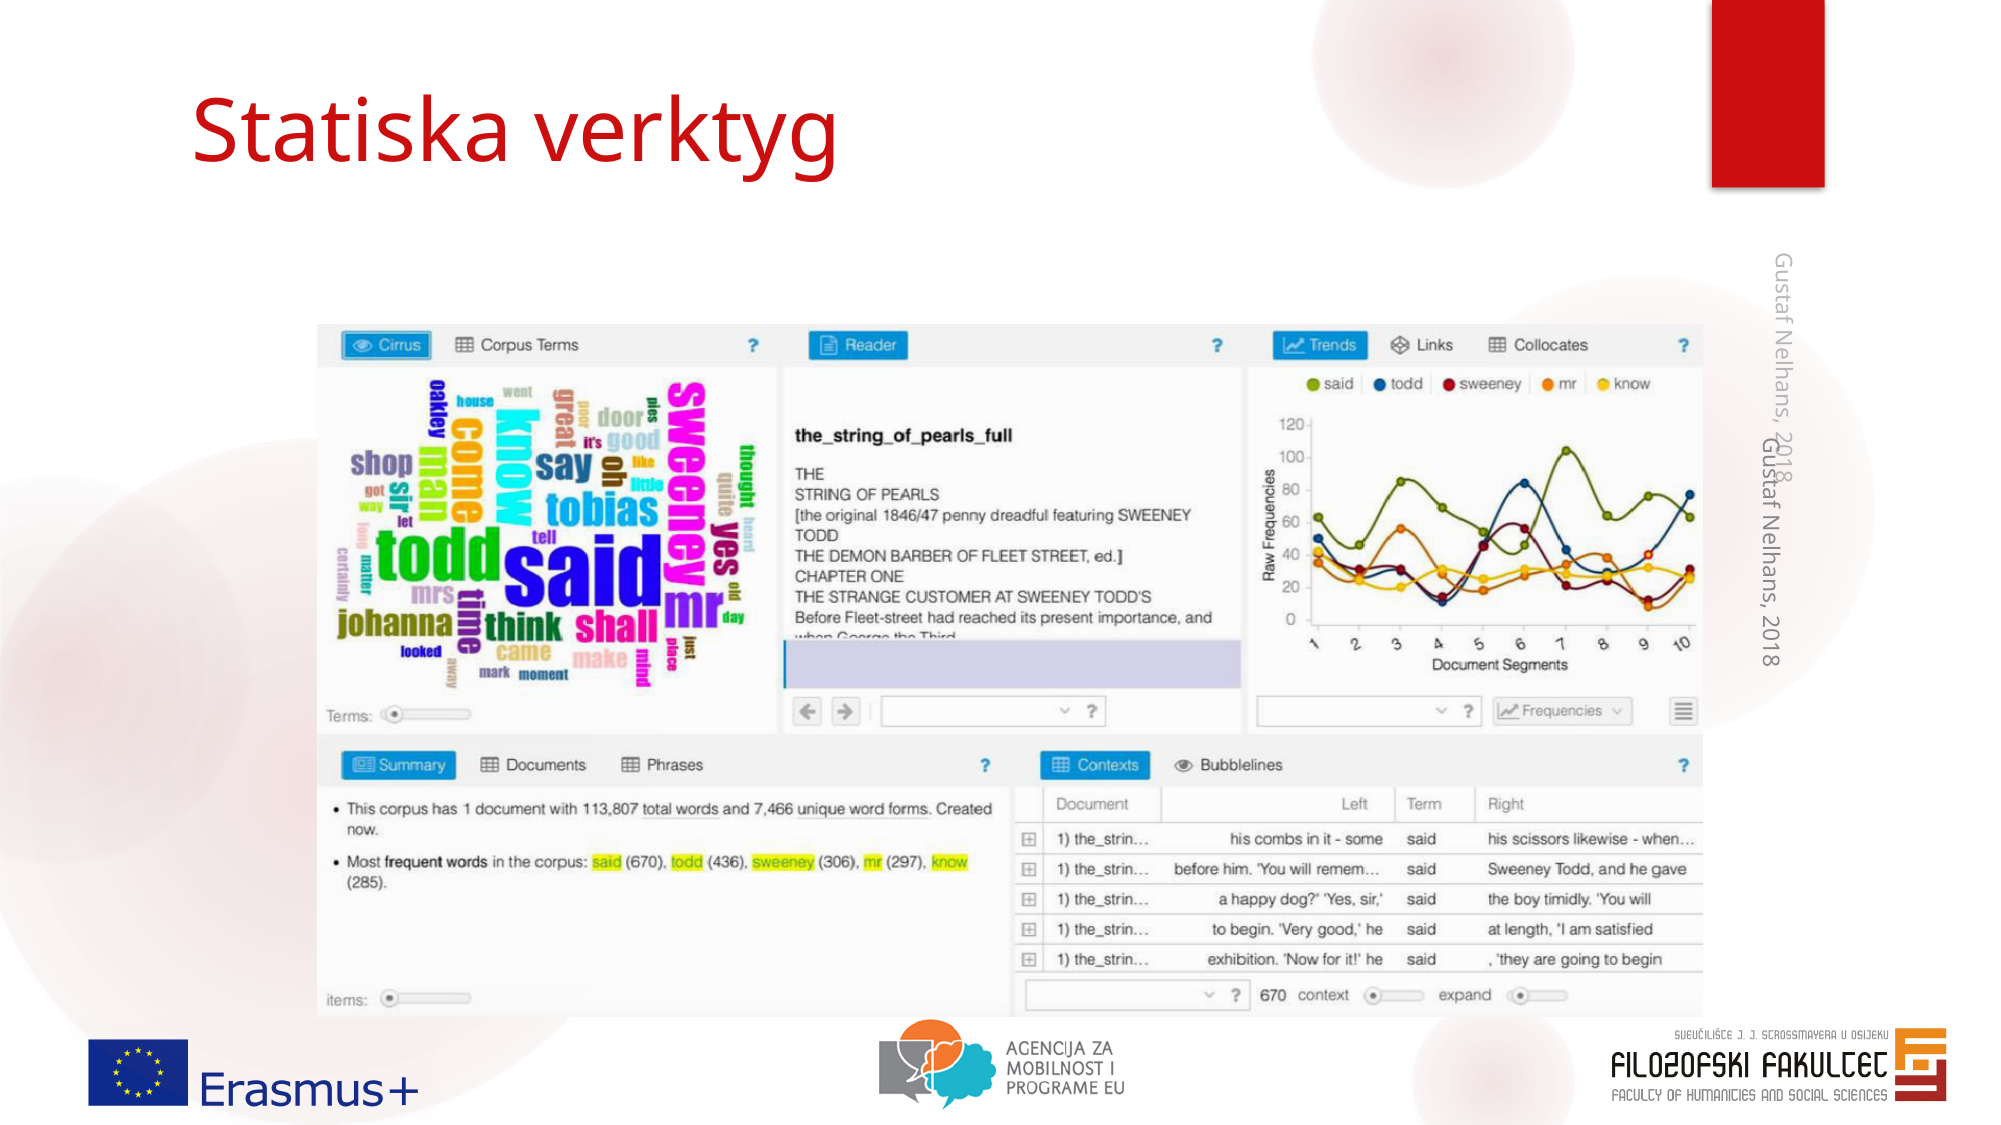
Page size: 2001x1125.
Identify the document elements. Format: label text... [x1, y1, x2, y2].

picture [879, 1017, 1140, 1125]
picture [1610, 1017, 1951, 1112]
footer Gustaf Nelhans, 2018 [1760, 237, 1811, 871]
picture [69, 1020, 437, 1125]
title Statiska verktyg [106, 74, 1649, 263]
text_box [316, 324, 1704, 1017]
